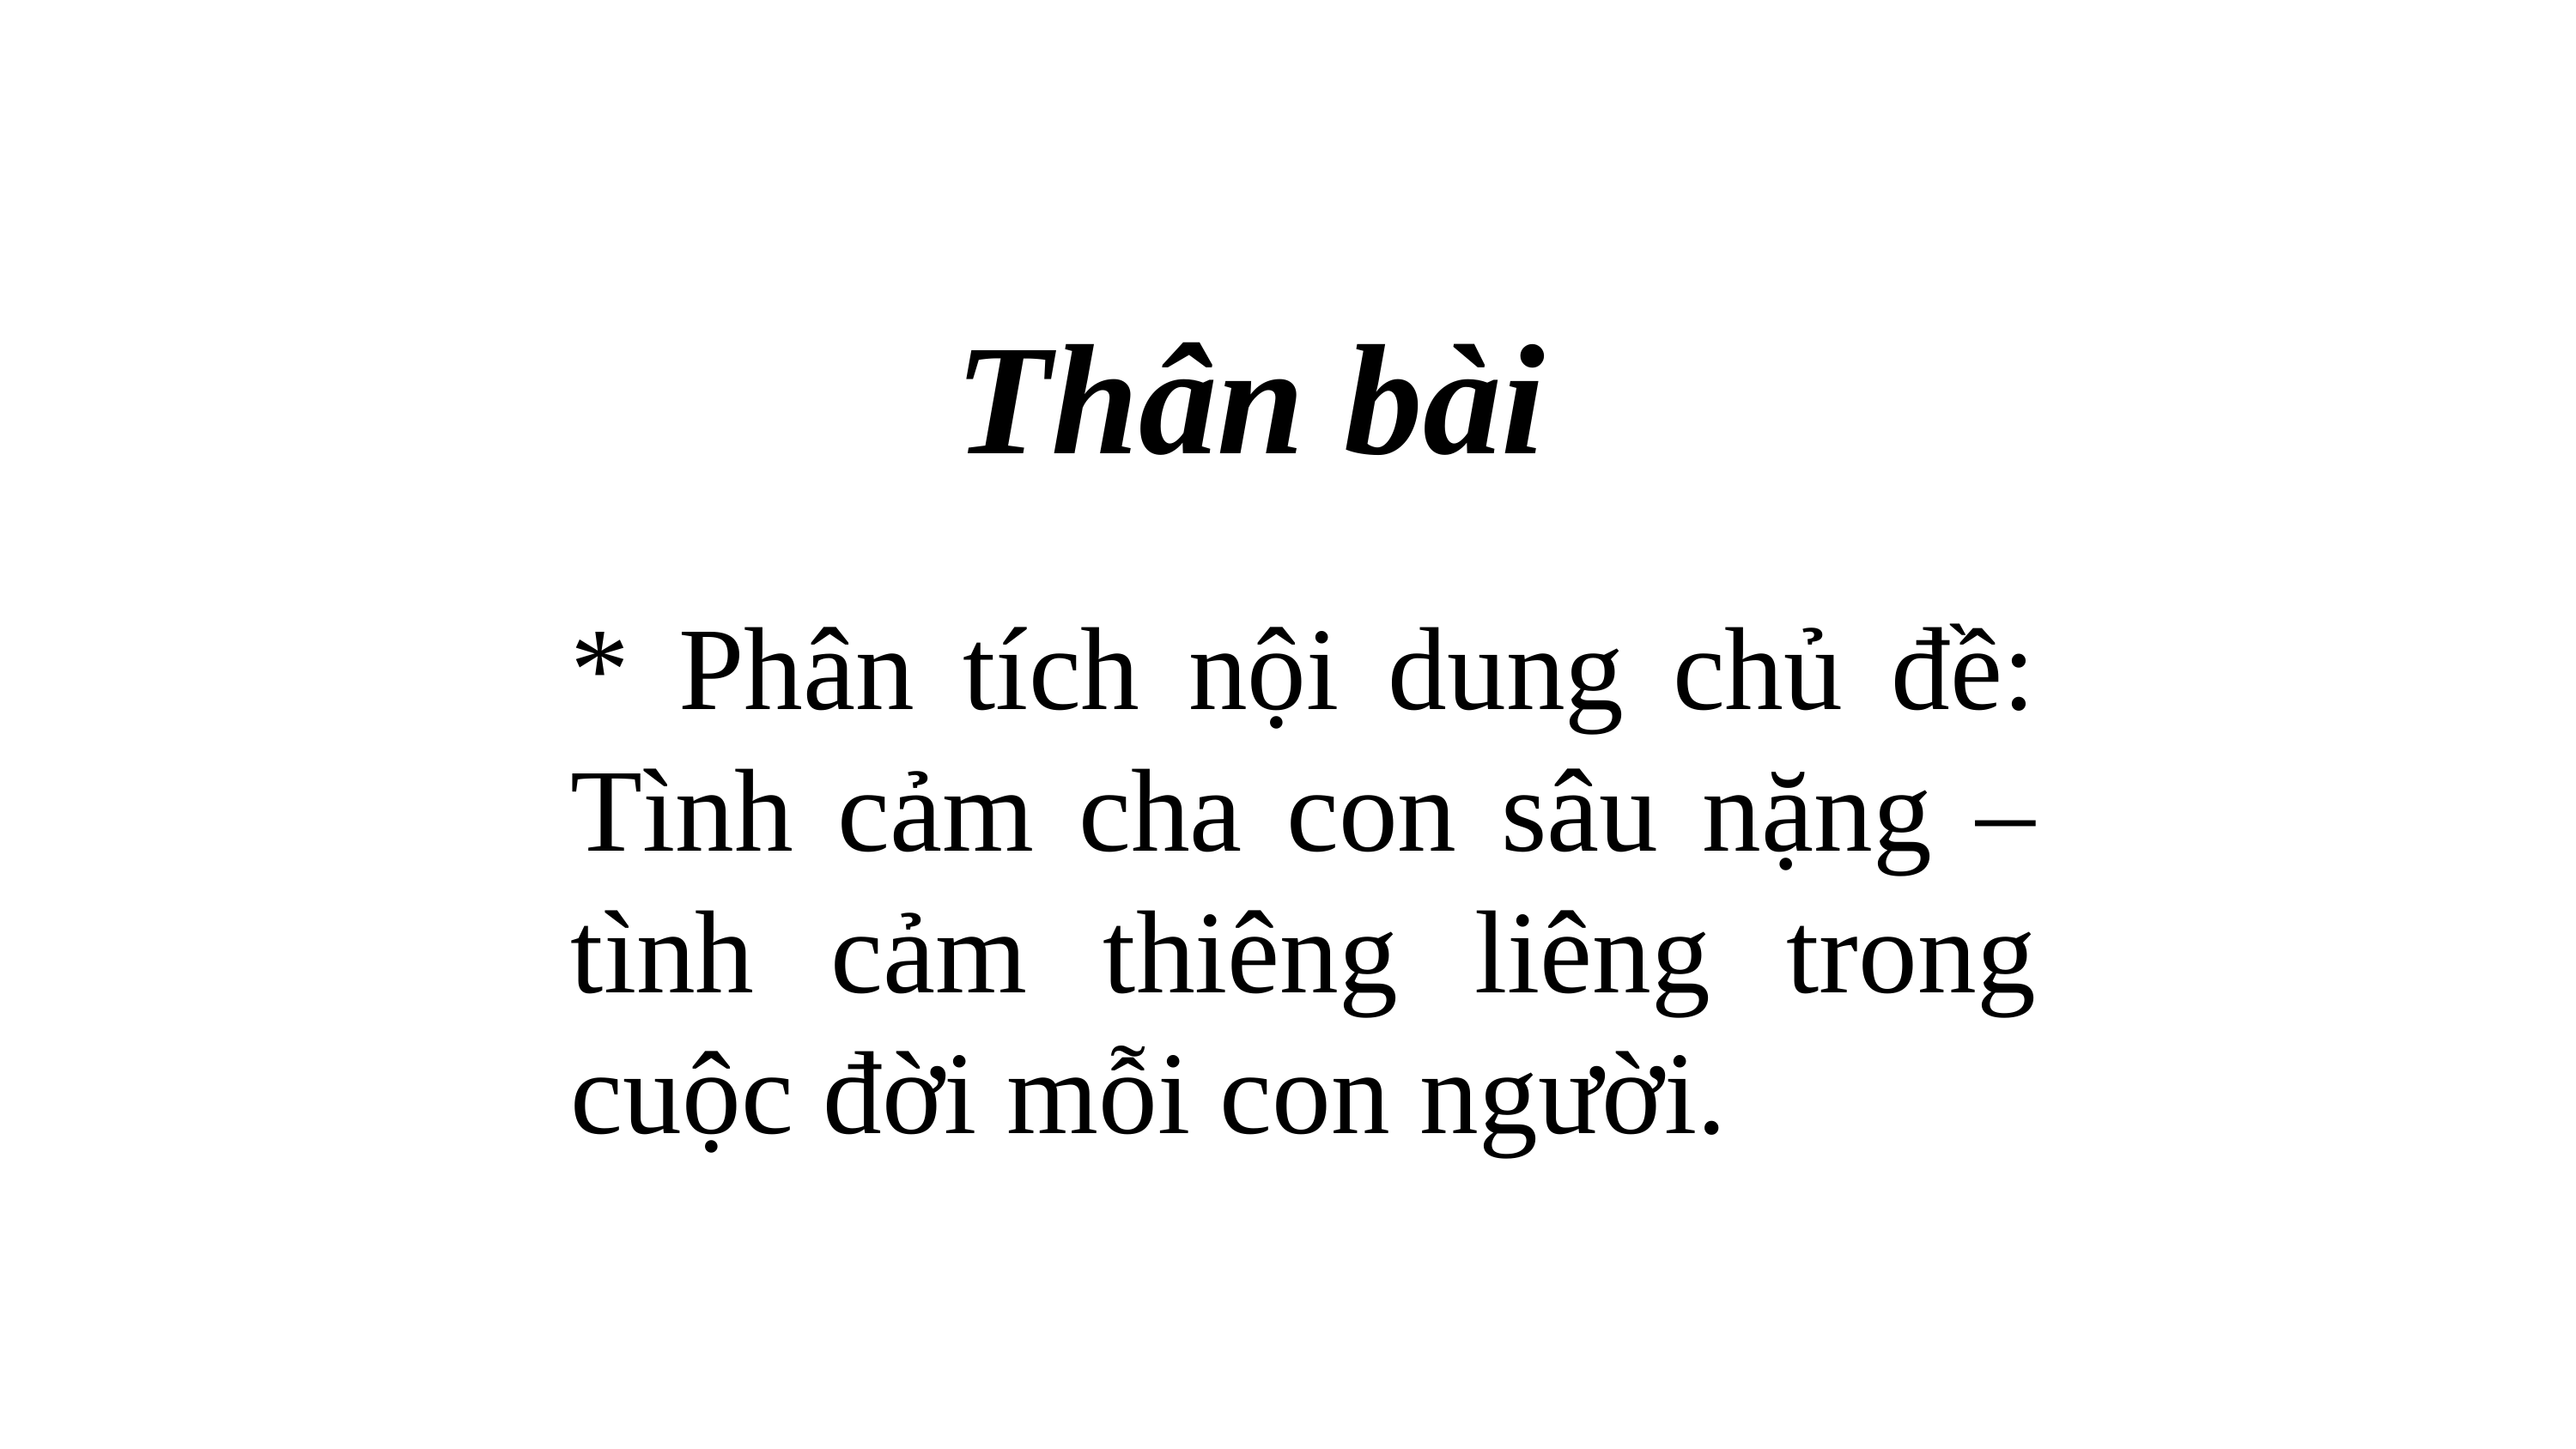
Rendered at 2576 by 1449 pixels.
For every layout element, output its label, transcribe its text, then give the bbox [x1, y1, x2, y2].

text_box * Phân tích nội dung chủ đề: Tình cảm cha con sâu nặng – tình cảm thiêng liêng trong cuộc đời mỗi con người. [557, 585, 2050, 1164]
text_box Thân bài [955, 327, 1977, 486]
